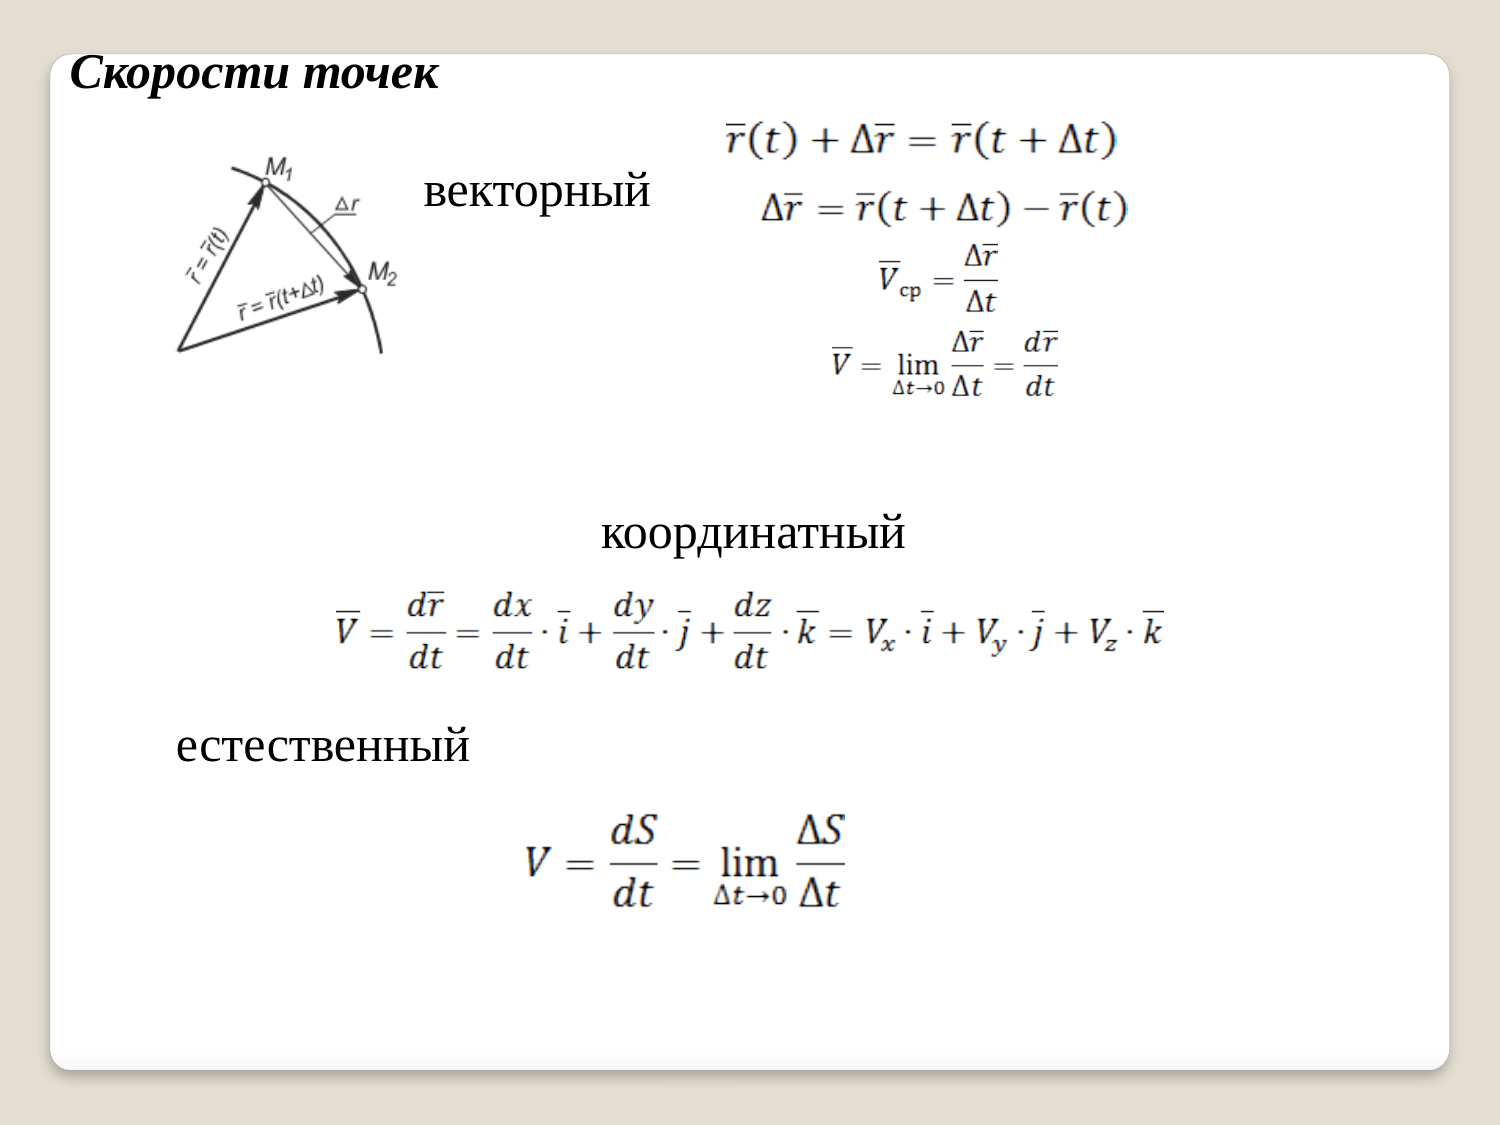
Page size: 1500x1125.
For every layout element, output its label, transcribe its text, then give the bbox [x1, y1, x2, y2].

text_box векторный [446, 148, 666, 224]
picture [879, 238, 999, 314]
picture [726, 114, 1117, 165]
text_box Скорости точек [54, 75, 454, 106]
text_box координатный [586, 491, 921, 567]
picture [88, 125, 441, 410]
text_box естественный [161, 704, 486, 779]
picture [336, 585, 1164, 671]
picture [525, 810, 845, 910]
picture [761, 184, 1129, 232]
text_box [0, 0, 1500, 75]
picture [832, 325, 1058, 399]
